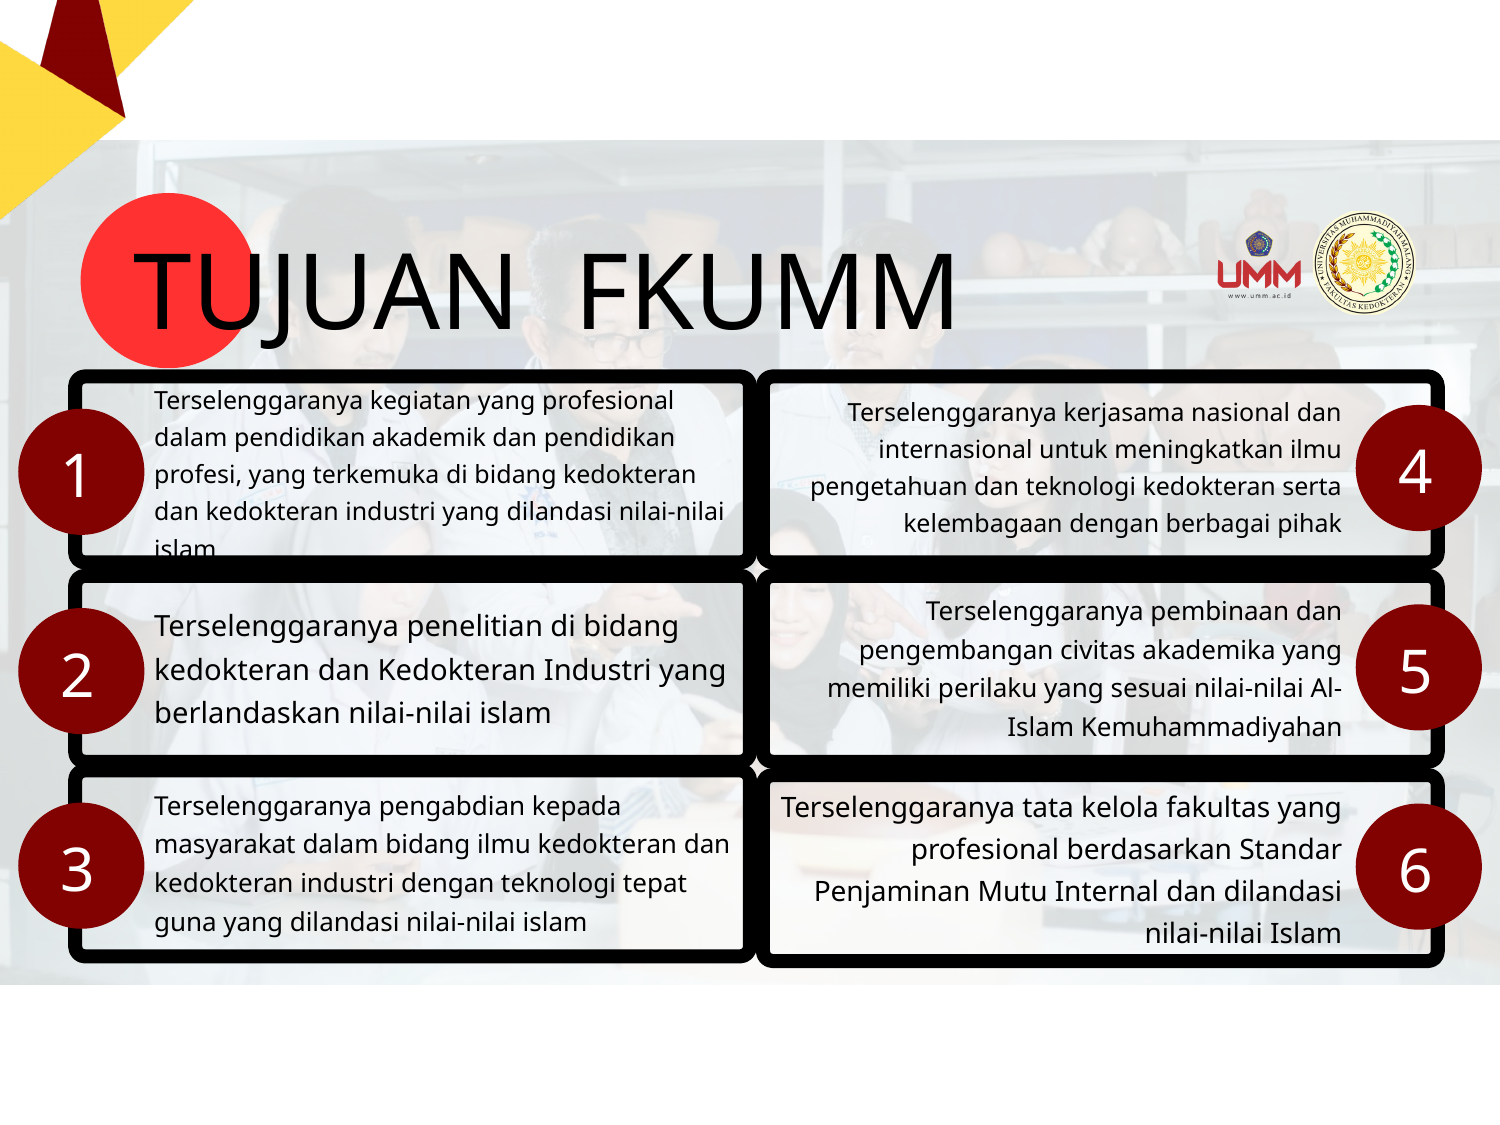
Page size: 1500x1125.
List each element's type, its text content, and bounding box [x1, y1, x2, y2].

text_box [762, 376, 1483, 563]
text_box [762, 575, 1483, 763]
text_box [762, 774, 1483, 962]
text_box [17, 770, 751, 957]
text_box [17, 575, 751, 763]
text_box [80, 192, 257, 369]
text_box [0, 0, 419, 384]
text_box [0, 140, 1500, 985]
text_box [1205, 208, 1416, 317]
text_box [17, 376, 751, 563]
text_box TUJUAN FKUMM [262, 203, 1012, 351]
